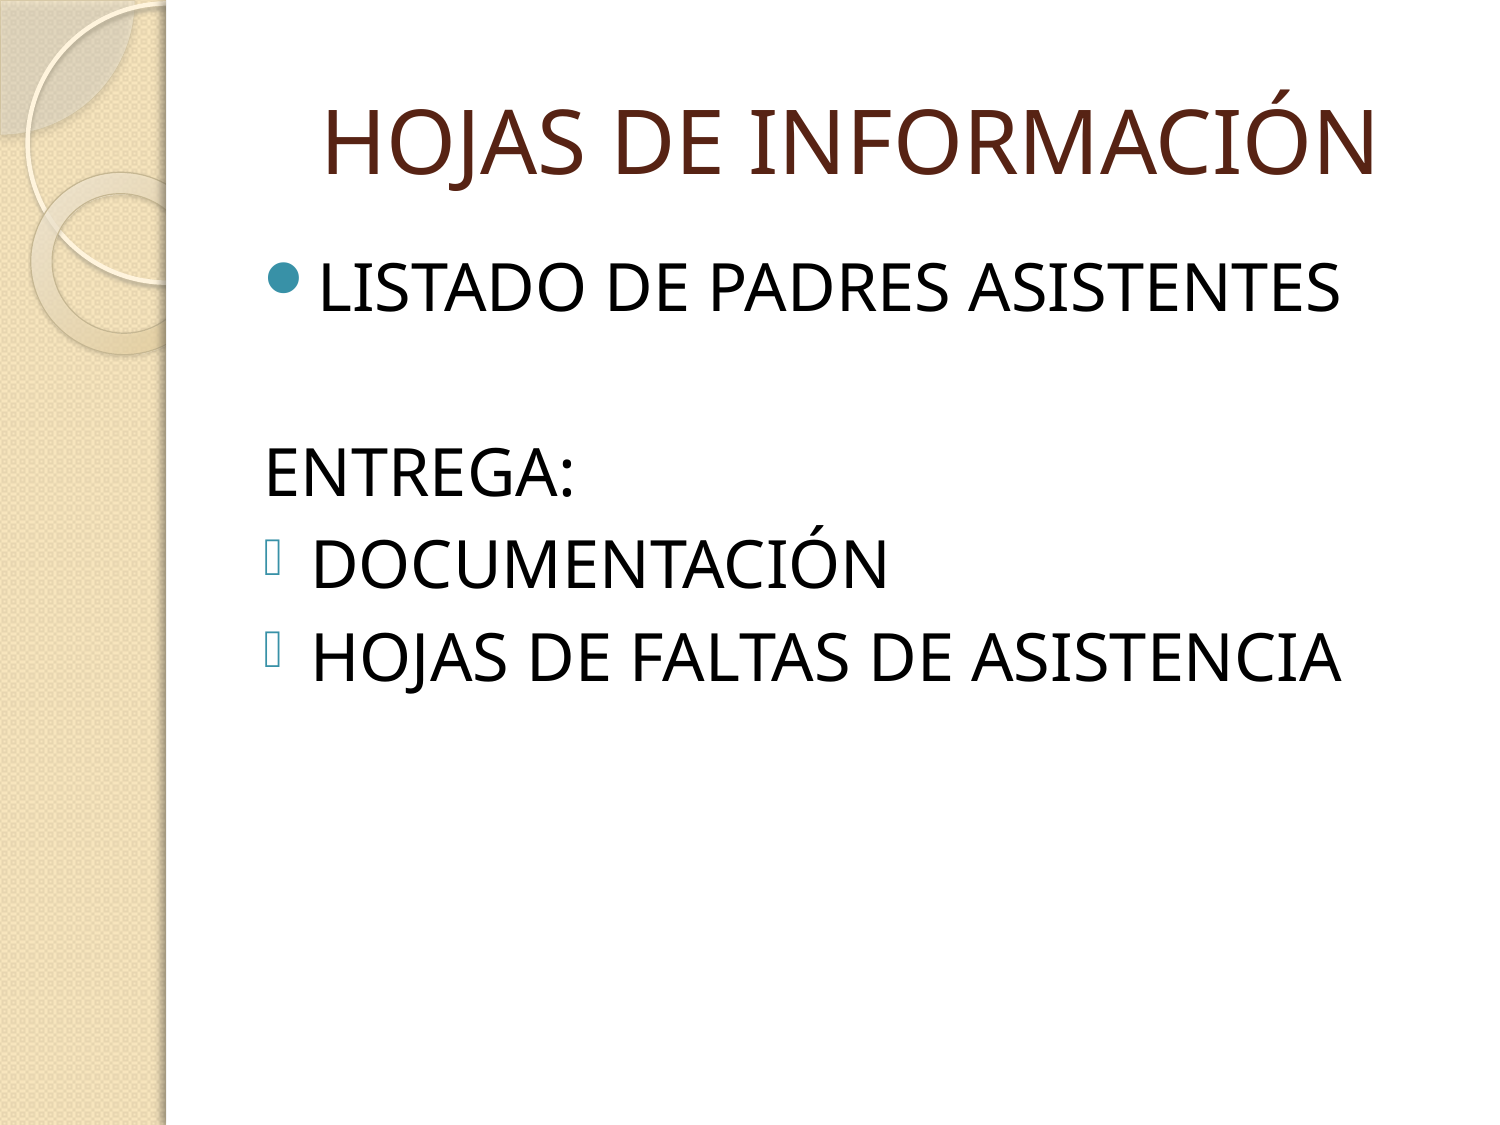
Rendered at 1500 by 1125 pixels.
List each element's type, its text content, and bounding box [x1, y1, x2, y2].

list LISTADO DE PADRES ASISTENTES ENTREGA: DOCUMENTACIÓN HOJAS DE FALTAS DE ASISTENCIA [235, 237, 1466, 1025]
title HOJAS DE INFORMACIÓN [235, 45, 1466, 233]
